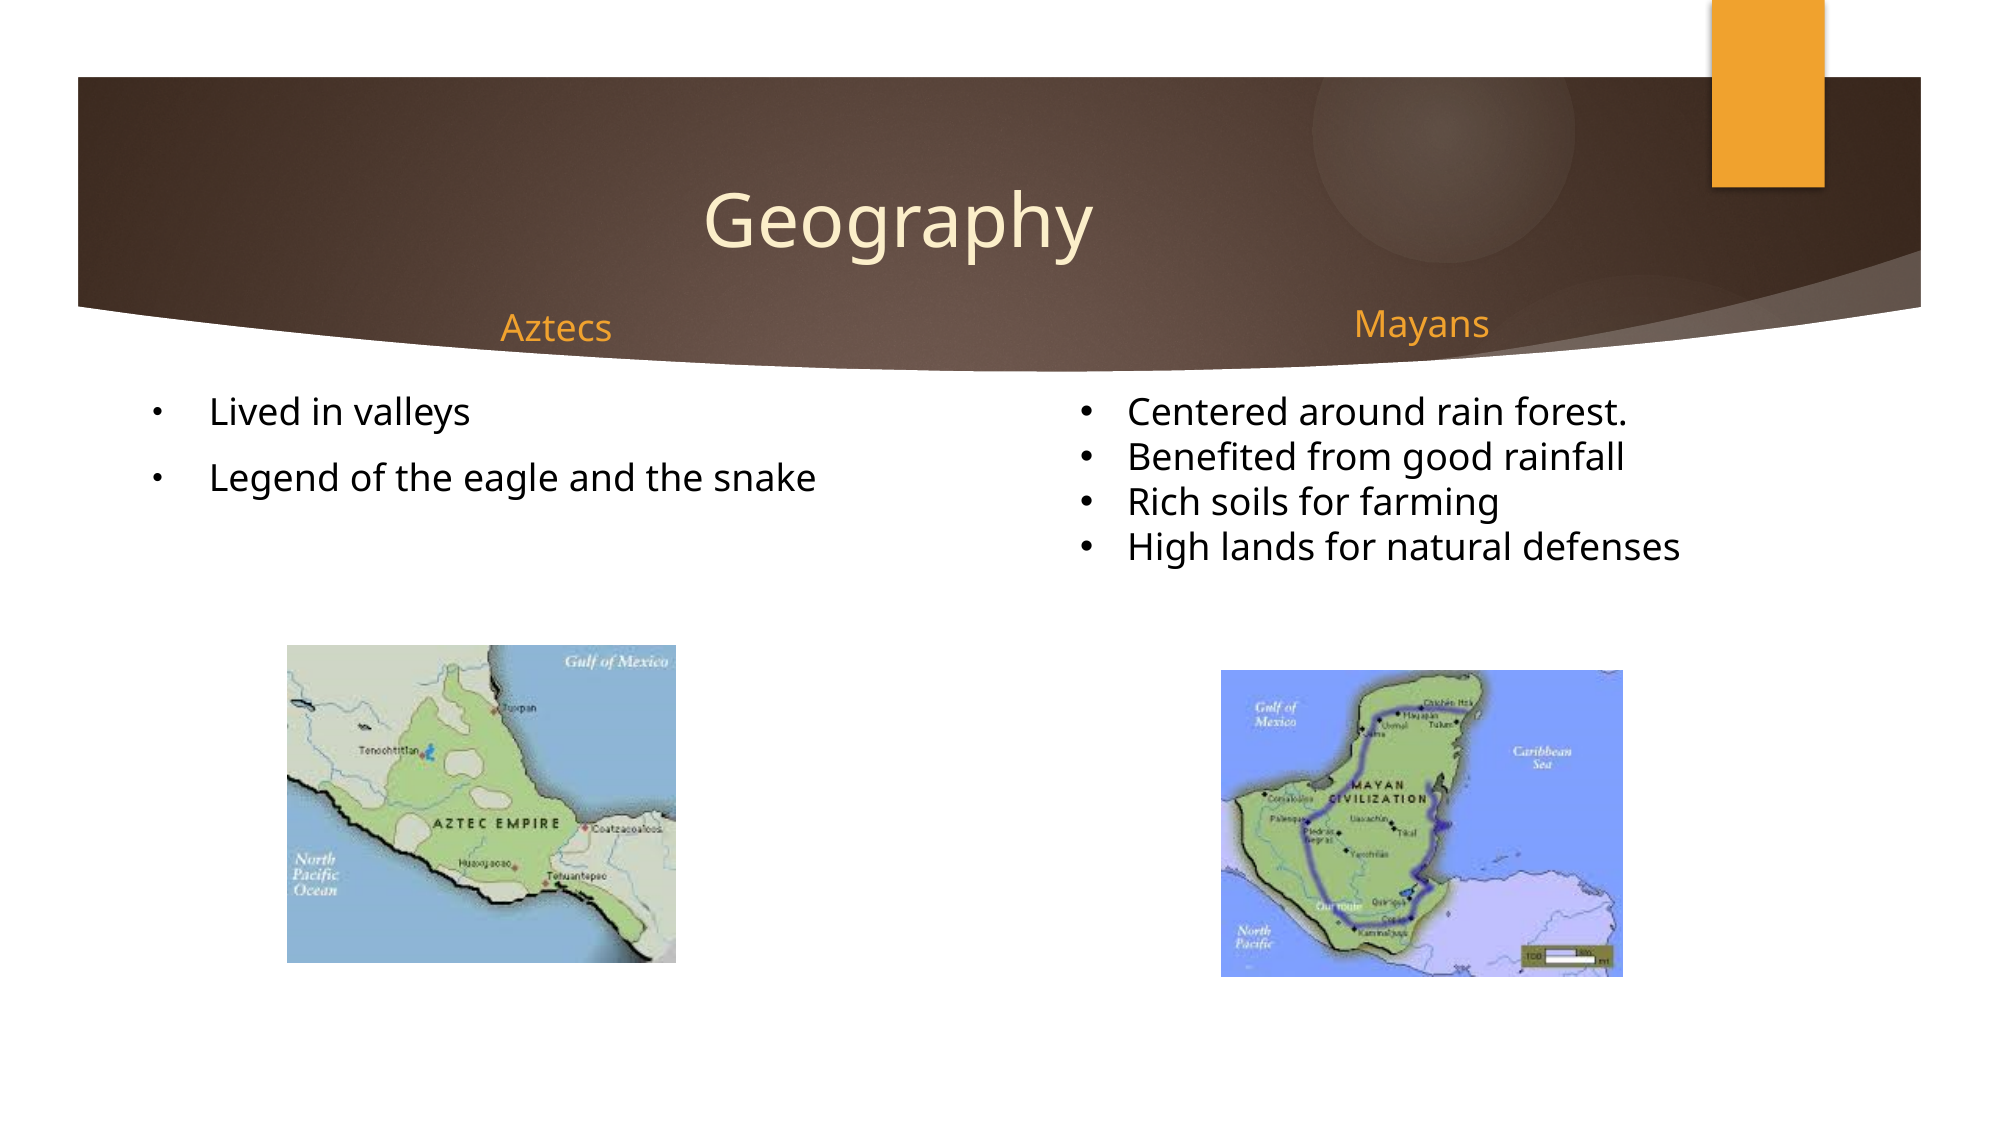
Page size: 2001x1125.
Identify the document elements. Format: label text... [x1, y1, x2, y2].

text_box Mayans [1065, 292, 1779, 352]
text_box Aztecs [485, 296, 628, 356]
title Geography [189, 159, 1627, 276]
text_box Centered around rain forest. Benefited from good rainfall Rich soils for farming High lands for natural defenses [1065, 380, 1848, 576]
list Lived in valleys Legend of the eagle and the snake [137, 380, 1007, 1014]
picture [1220, 669, 1623, 977]
picture [287, 645, 676, 964]
